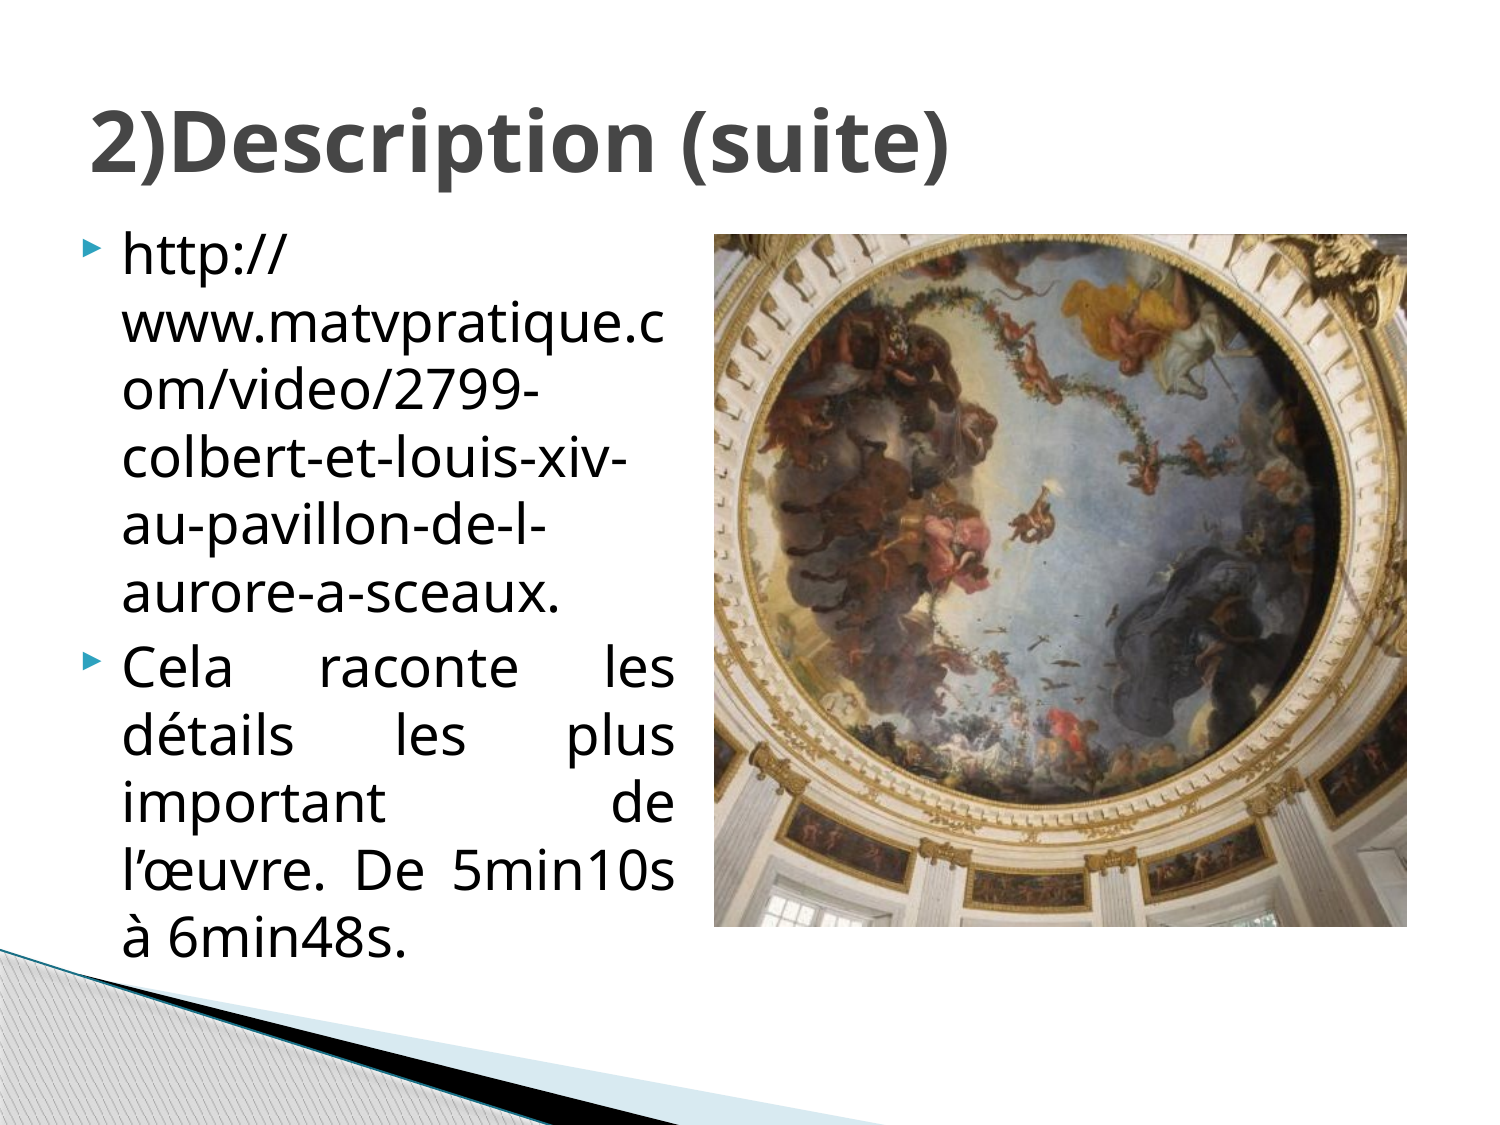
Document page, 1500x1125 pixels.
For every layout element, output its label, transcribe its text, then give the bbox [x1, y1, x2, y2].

picture [714, 234, 1407, 927]
title 2)Description (suite) [75, 45, 1425, 233]
list http://www.matvpratique.com/video/2799-colbert-et-louis-xiv-au-pavillon-de-l-aurore-a-sceaux. Cela raconte les détails les plus important de l’œuvre. De 5min10s à 6min48s. [46, 210, 692, 997]
